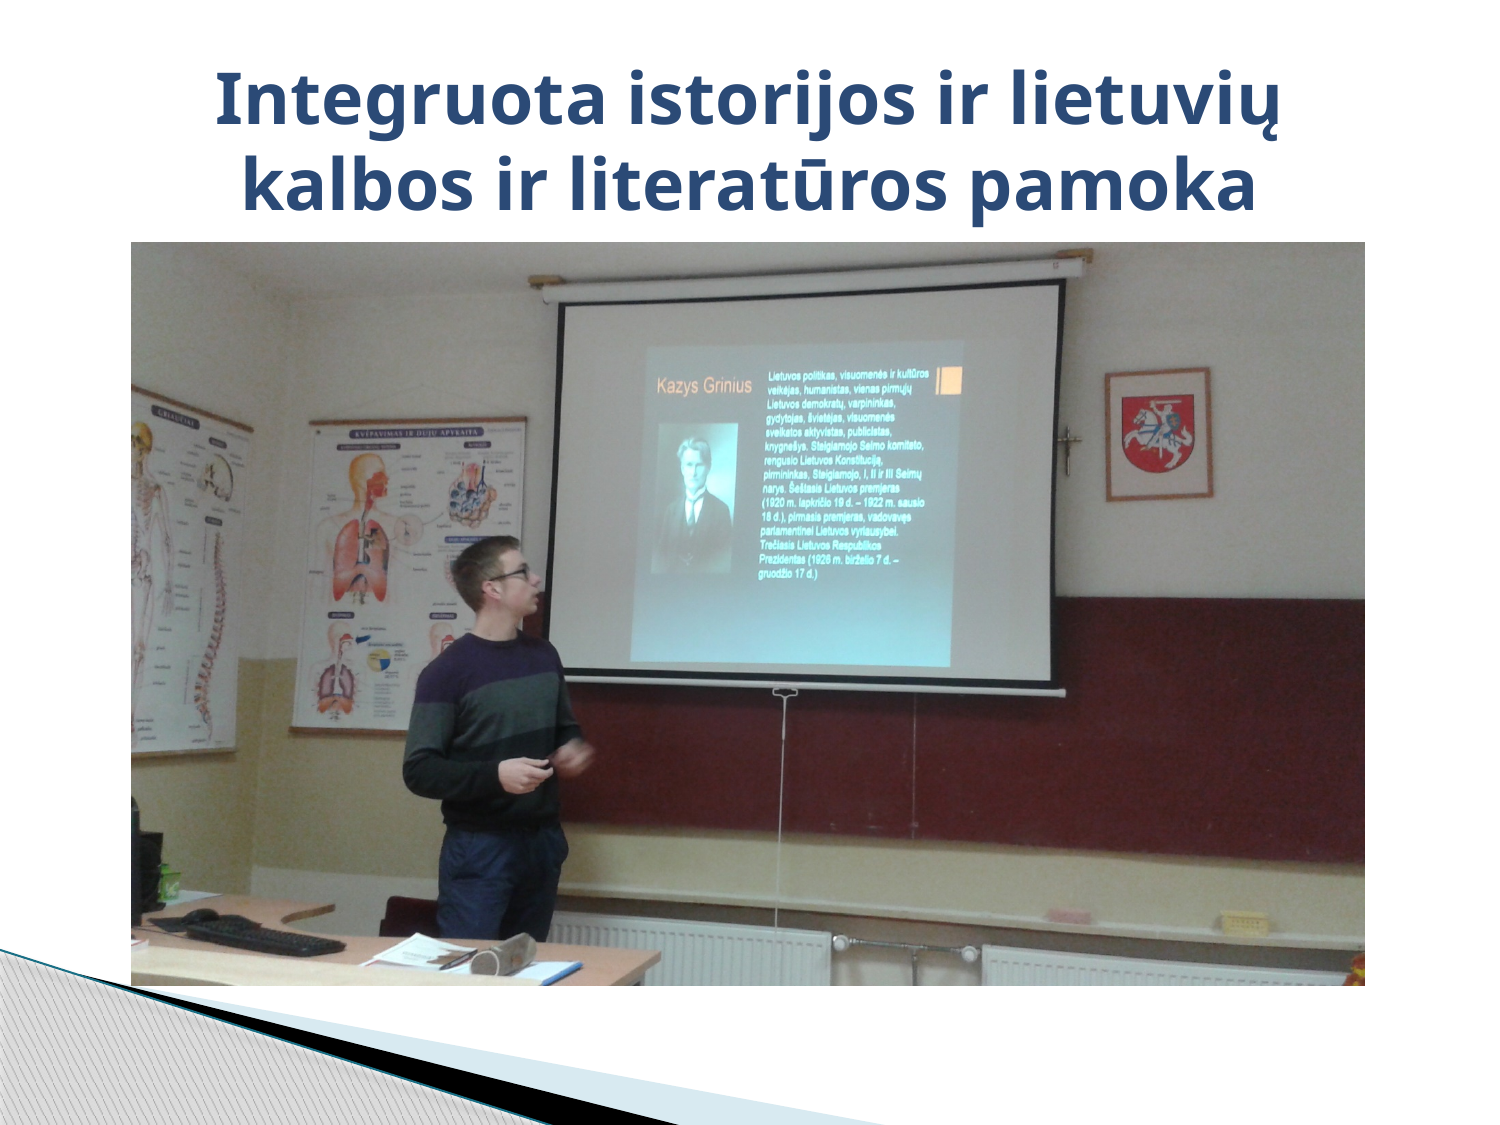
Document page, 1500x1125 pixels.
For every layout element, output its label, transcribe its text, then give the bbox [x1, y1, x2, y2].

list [130, 242, 1365, 986]
title Integruota istorijos ir lietuvių kalbos ir literatūros pamoka [75, 45, 1425, 233]
